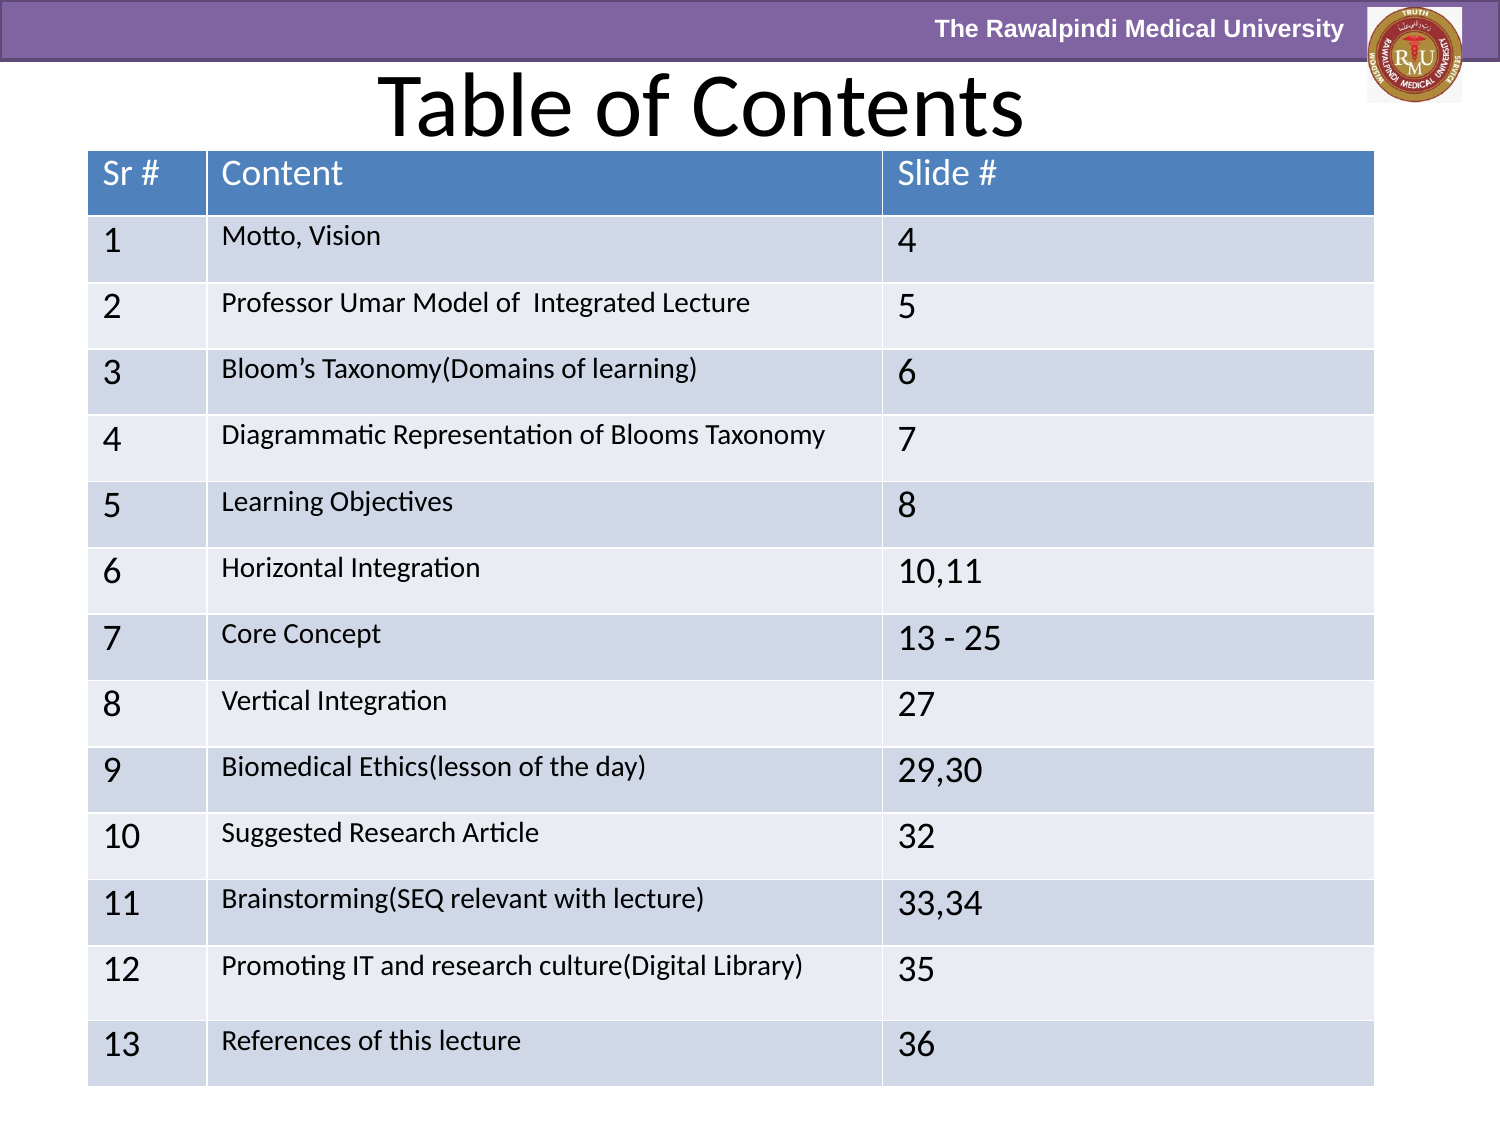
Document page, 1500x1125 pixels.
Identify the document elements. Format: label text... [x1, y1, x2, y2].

table_cell Brainstorming(SEQ relevant with lecture) [208, 880, 882, 945]
table_cell 27 [883, 681, 1374, 746]
table_cell 10 [88, 814, 206, 879]
table_cell 5 [88, 482, 206, 547]
table_cell Professor Umar Model of Integrated Lecture [208, 284, 882, 348]
table_cell 4 [883, 217, 1374, 282]
title Table of Contents [0, 0, 1425, 325]
table_cell 29,30 [883, 748, 1374, 812]
table_cell 7 [883, 416, 1374, 481]
table_cell 1 [88, 217, 206, 282]
table_cell 12 [88, 947, 206, 1020]
table_cell 2 [88, 284, 206, 348]
table_cell 8 [88, 681, 206, 746]
table_cell 6 [88, 549, 206, 613]
table_cell 11 [88, 880, 206, 945]
table_cell Core Concept [208, 615, 882, 680]
table_cell Vertical Integration [208, 681, 882, 746]
table_cell References of this lecture [208, 1021, 882, 1086]
table_cell Biomedical Ethics(lesson of the day) [208, 748, 882, 812]
table_cell Diagrammatic Representation of Blooms Taxonomy [208, 416, 882, 481]
table_cell 13 [88, 1021, 206, 1086]
table_cell Promoting IT and research culture(Digital Library) [208, 947, 882, 1020]
table_cell 8 [883, 482, 1374, 547]
table_cell 10,11 [883, 549, 1374, 613]
table_cell 9 [88, 748, 206, 812]
table_cell 32 [883, 814, 1374, 879]
table_cell 35 [883, 947, 1374, 1020]
table_cell 13 - 25 [883, 615, 1374, 680]
table_cell 33,34 [883, 880, 1374, 945]
table_cell 3 [88, 350, 206, 414]
table_header Slide # [883, 151, 1374, 215]
table_cell Suggested Research Article [208, 814, 882, 879]
table_cell 36 [883, 1021, 1374, 1086]
table_cell Motto, Vision [208, 217, 882, 282]
table_cell Learning Objectives [208, 482, 882, 547]
picture [1425, 7, 1463, 103]
table_cell 4 [88, 416, 206, 481]
table_cell 7 [88, 615, 206, 680]
table_header Content [208, 151, 882, 215]
table_header Sr # [88, 151, 206, 215]
table_cell Bloom’s Taxonomy(Domains of learning) [208, 350, 882, 414]
table_cell 5 [883, 284, 1374, 348]
table_cell Horizontal Integration [208, 549, 882, 613]
table_cell 6 [883, 350, 1374, 414]
